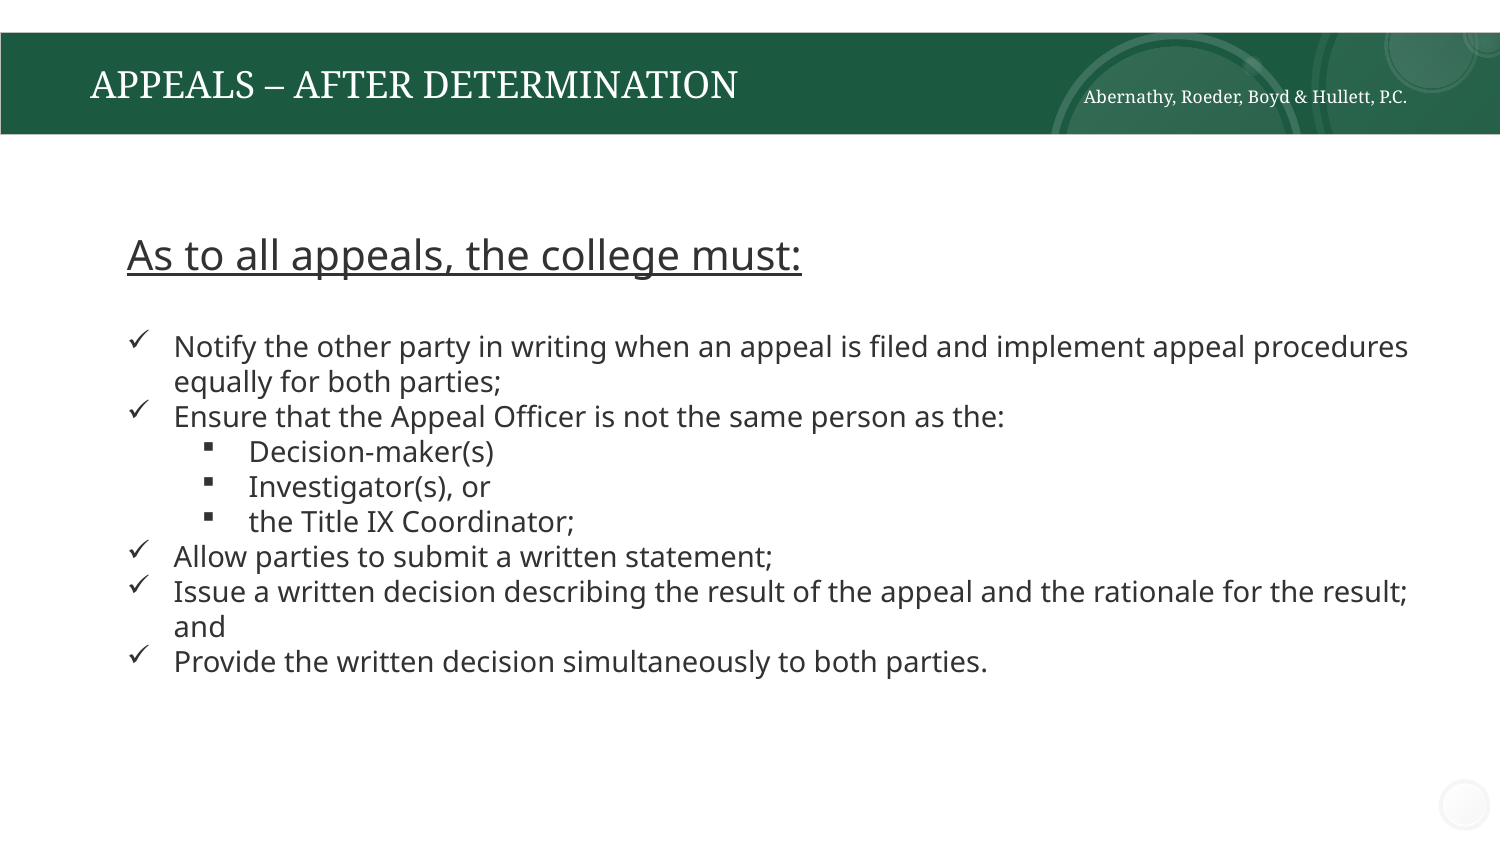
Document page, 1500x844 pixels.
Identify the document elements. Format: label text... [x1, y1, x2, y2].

text_box As to all appeals, the college must: Notify the other party in writing when an appeal is filed and implement appeal procedures equally for both parties; Ensure that the Appeal Officer is not the same person as the: Decision-maker(s) Investigator(s), or the Title IX Coordinator; Allow parties to submit a written statement; Issue a written decision describing the result of the appeal and the rationale for the result; and Provide the written decision simultaneously to both parties. [112, 220, 1447, 686]
list Abernathy, Roeder, Boyd & Hullett, P.C. [903, 55, 1424, 115]
title APPEALS – AFTER DETERMINATION [75, 33, 809, 135]
